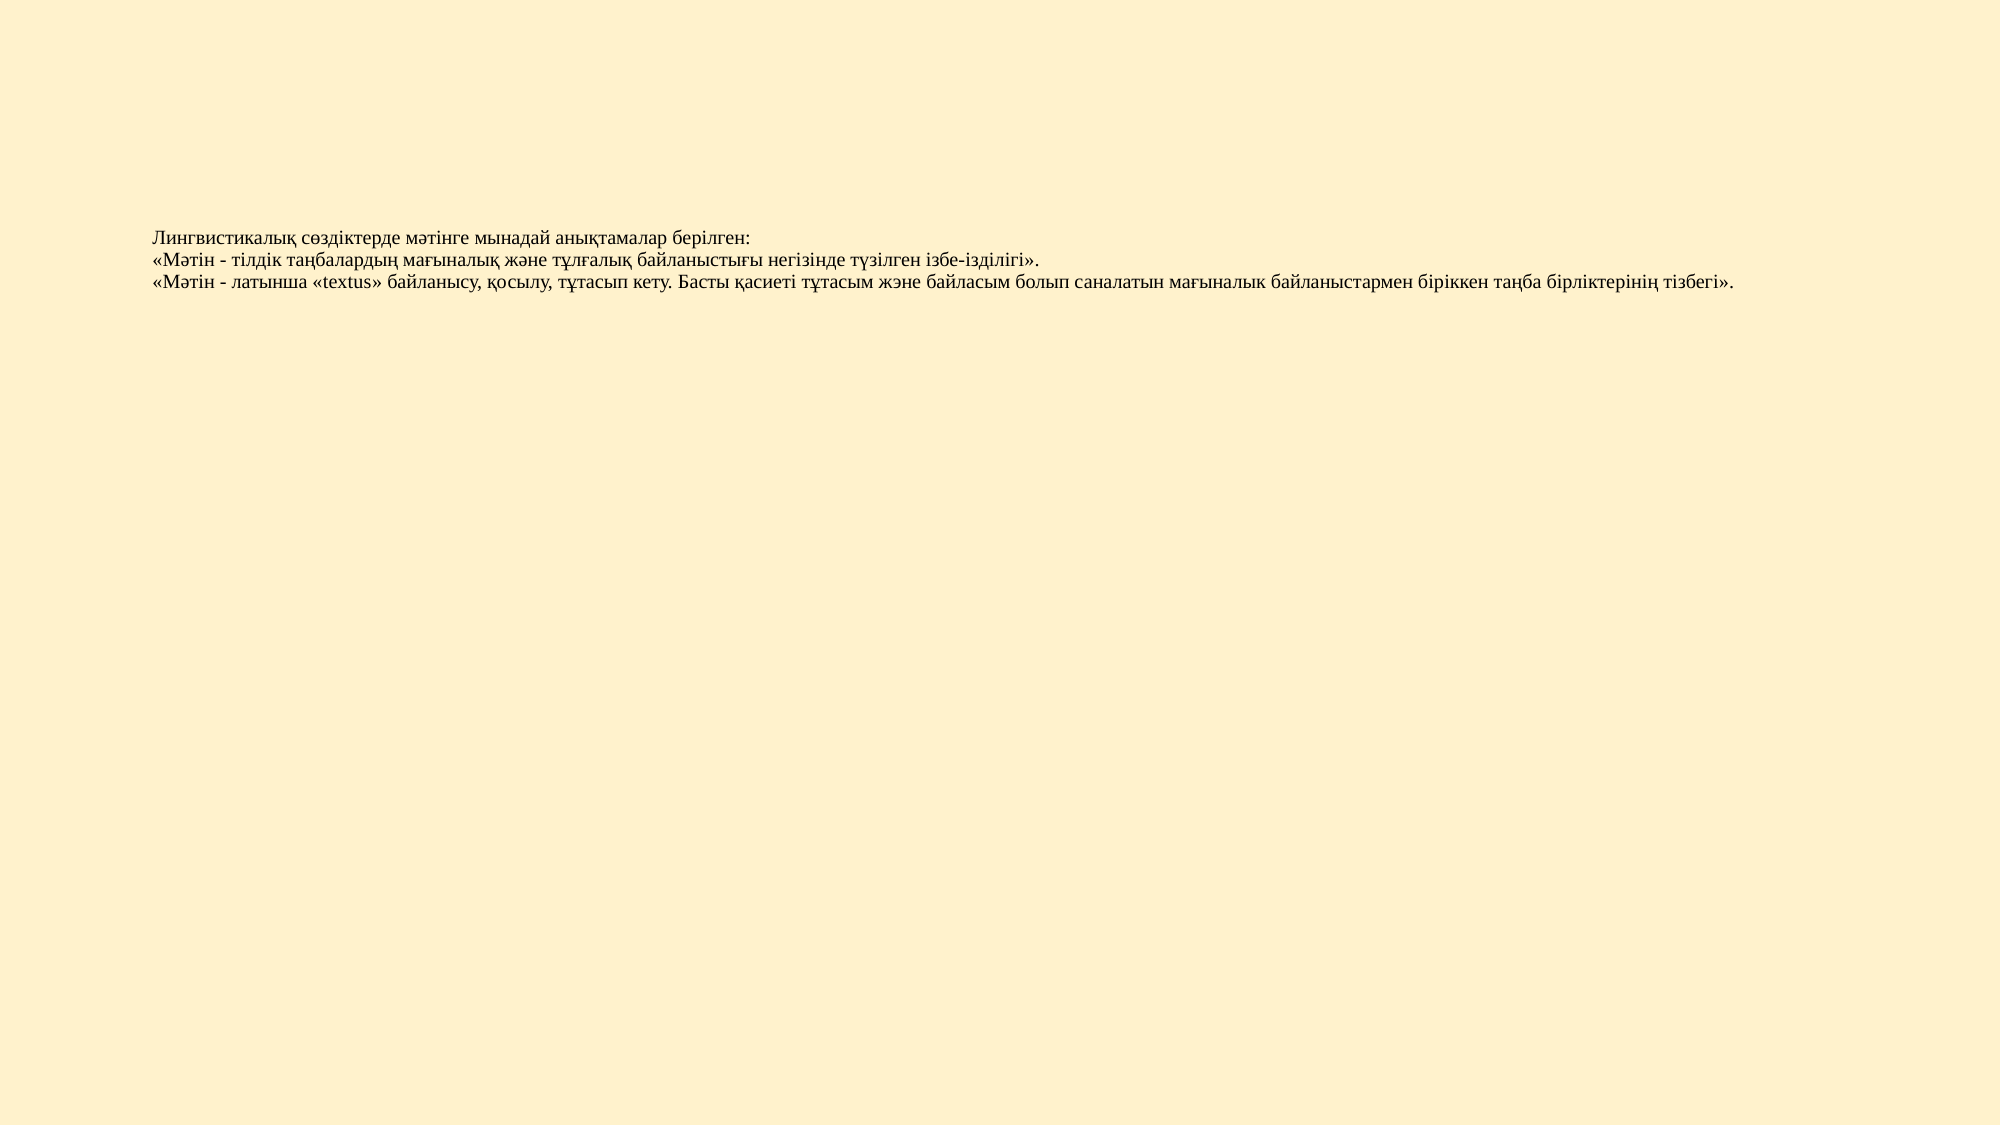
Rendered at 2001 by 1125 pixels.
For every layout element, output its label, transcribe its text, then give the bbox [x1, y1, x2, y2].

title Лингвистикалық сөздіктерде мәтінге мынадай анықтамалар берілген: «Мәтін - тілдік таңбалардың мағыналық және тұлғалық байланыстығы негізінде түзілген ізбе-ізділігі». «Мәтін - латынша «textus» байланысу, қосылу, тұтасып кету. Басты қасиеті тұтасым жэне байласым болып саналатын мағыналык байланыстармен біріккен таңба бірліктерінің тізбегі». [137, 59, 1863, 308]
